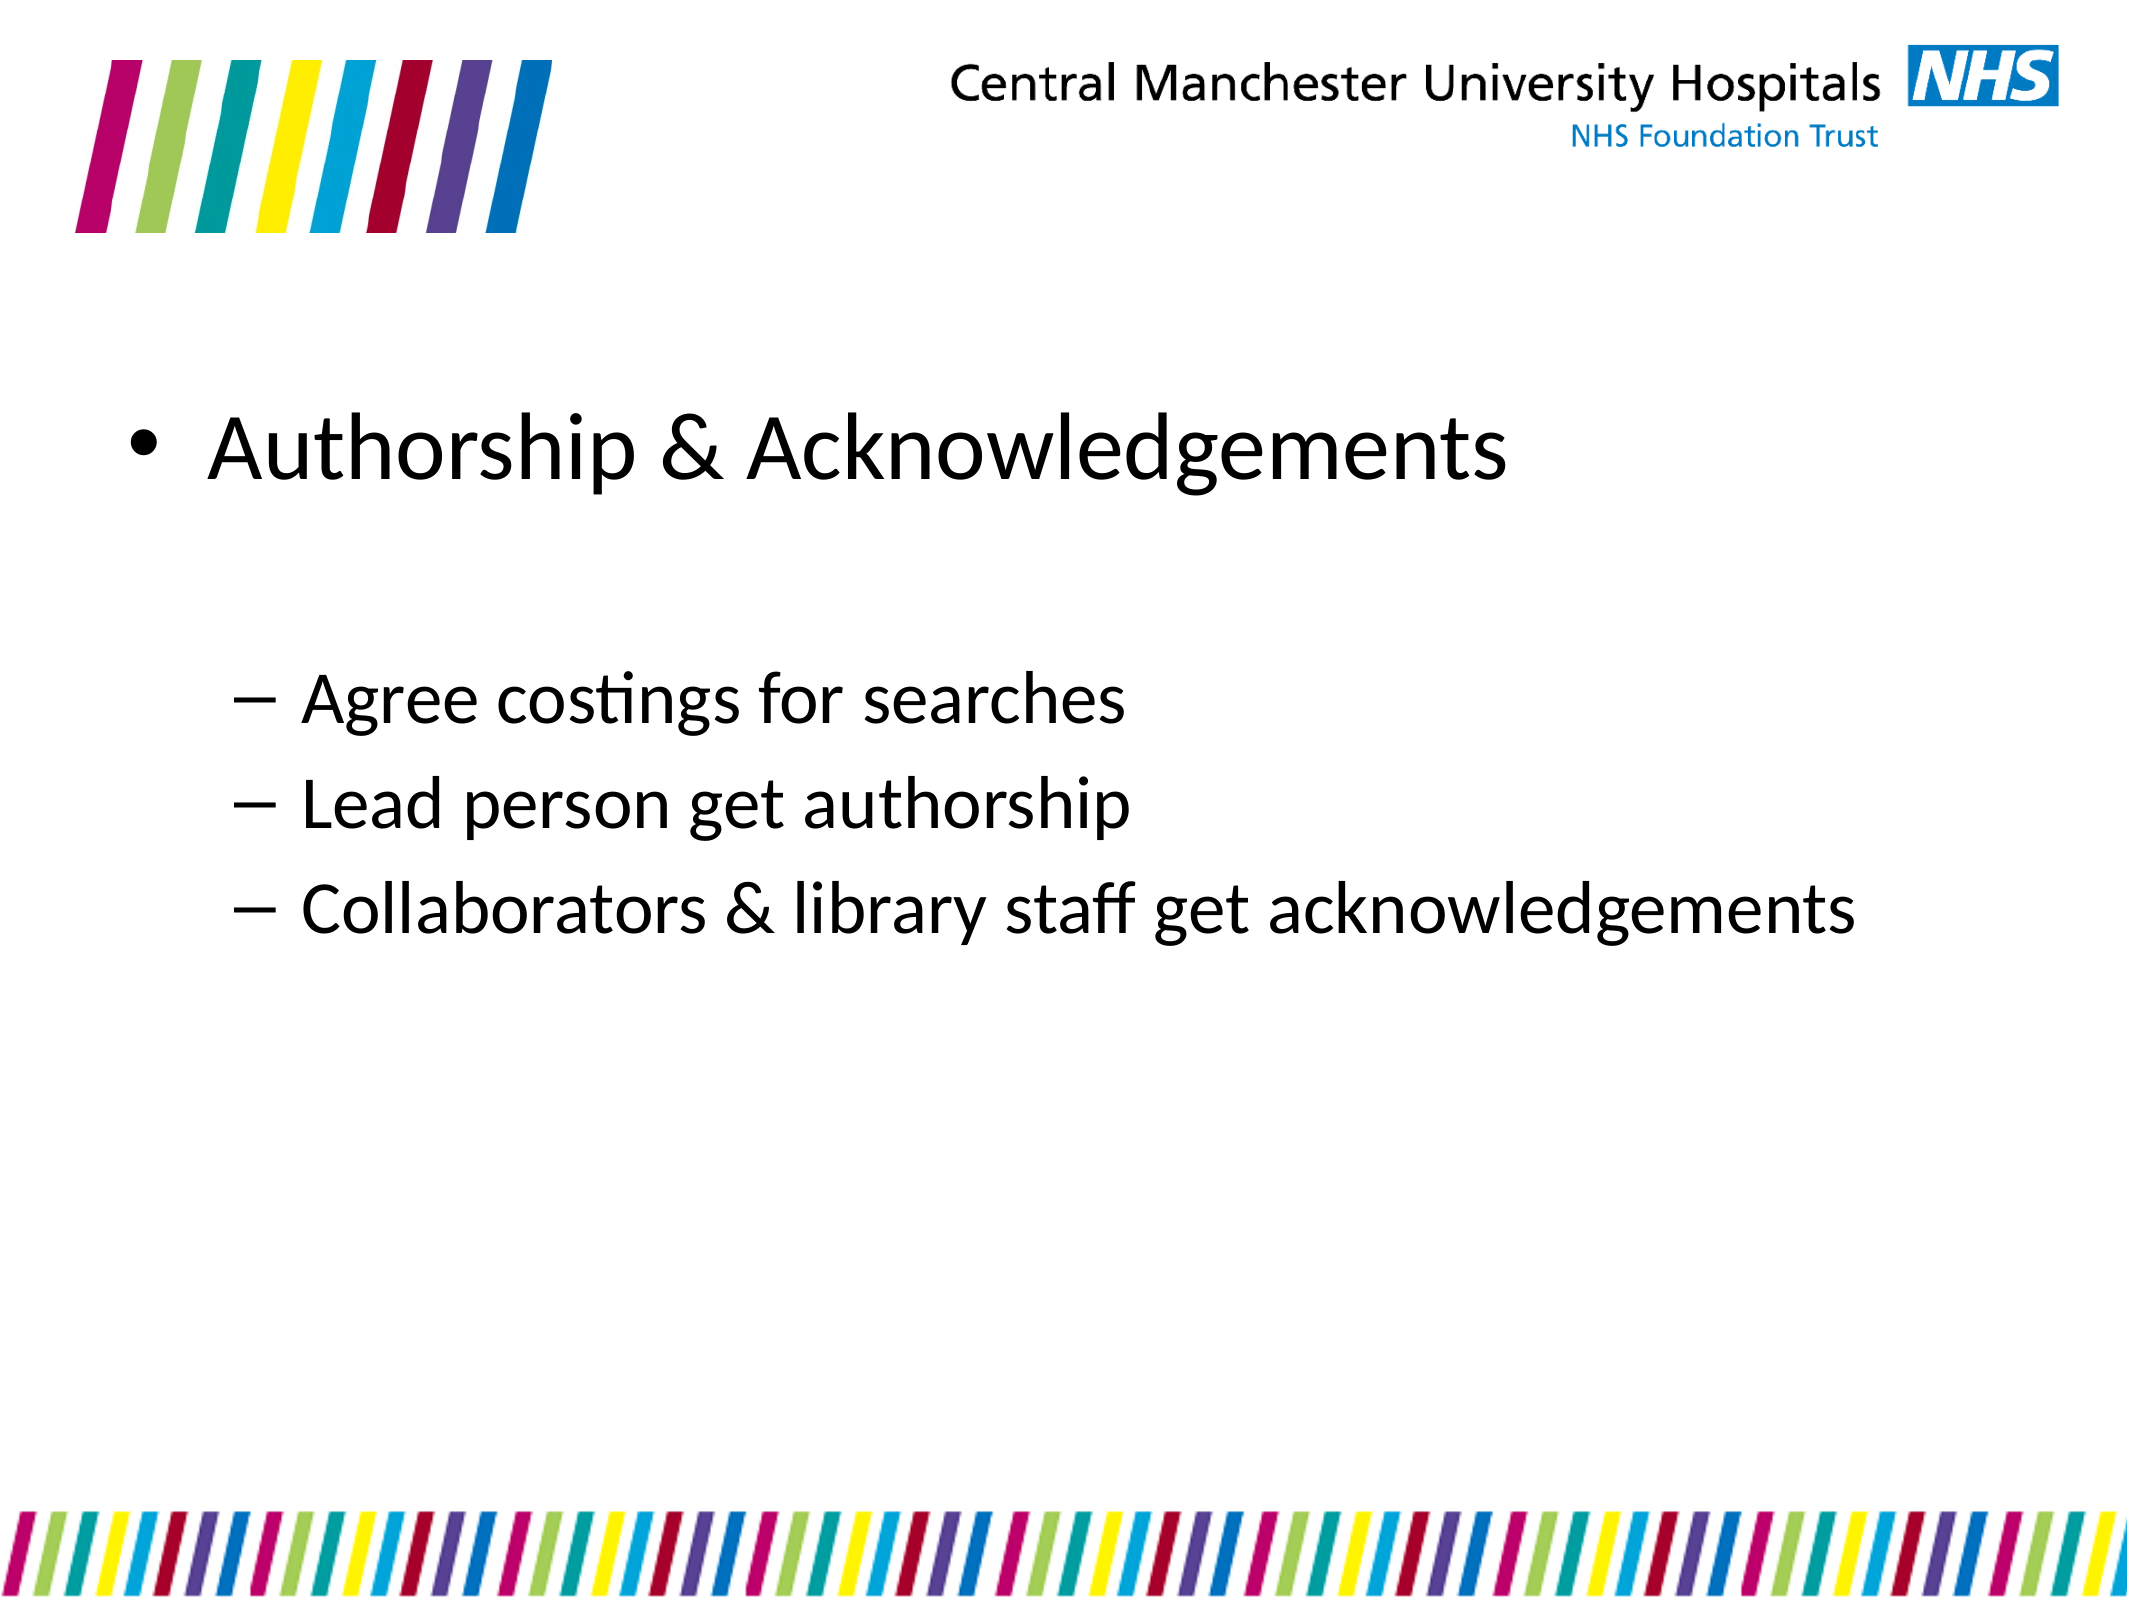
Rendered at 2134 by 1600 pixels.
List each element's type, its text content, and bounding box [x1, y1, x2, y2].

list Authorship & Acknowledgements Agree costings for searches Lead person get authorship Collaborators & library staff get acknowledgements [106, 373, 2027, 1430]
picture [340, 60, 552, 234]
picture [75, 60, 346, 234]
picture [948, 44, 2059, 153]
picture [0, 1507, 2128, 1600]
